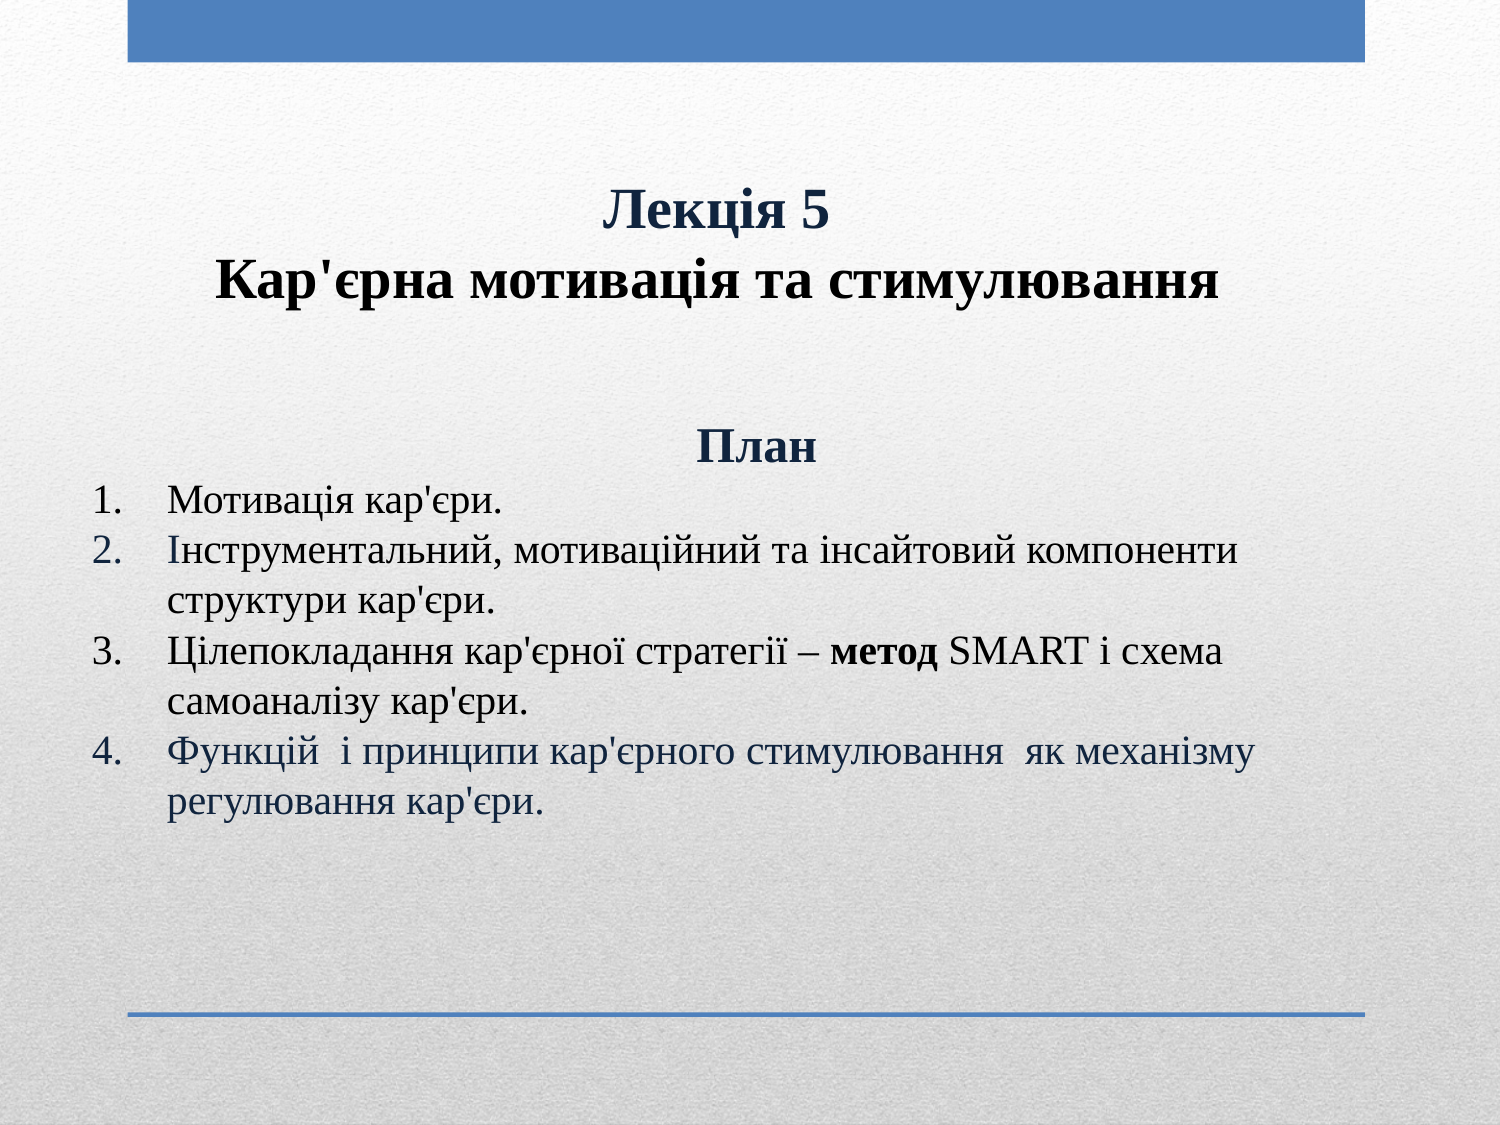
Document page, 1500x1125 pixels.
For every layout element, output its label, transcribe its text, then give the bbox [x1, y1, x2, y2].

text_box План Мотивація кар'єри. Інструментальний, мотиваційний та інсайтовий компоненти структури кар'єри. Цілепокладання кар'єрної стратегії – метод SMART і схема самоаналізу кар'єри. Функцій і принципи кар'єрного стимулювання як механізму регулювання кар'єри. [77, 404, 1437, 830]
text_box Лекція 5 Кар'єрна мотивація та стимулювання [135, 162, 1300, 318]
